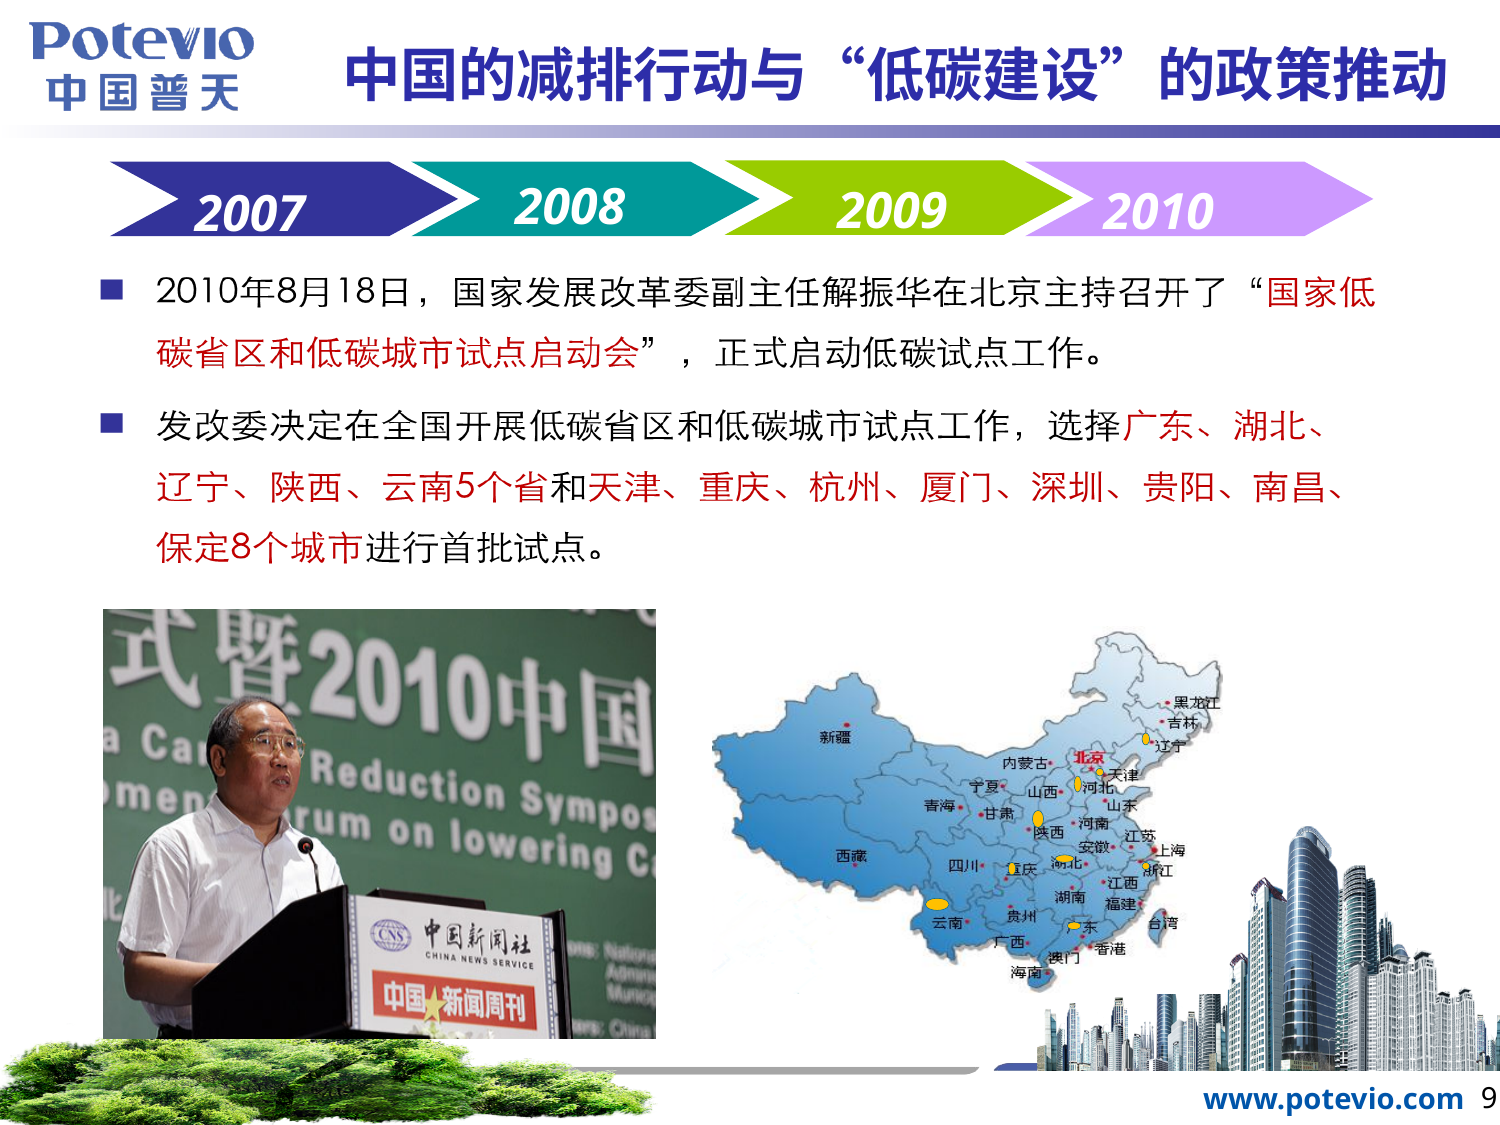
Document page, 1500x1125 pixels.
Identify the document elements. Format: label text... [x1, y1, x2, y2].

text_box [710, 626, 1223, 995]
picture [0, 609, 1500, 1125]
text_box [724, 160, 1074, 246]
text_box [411, 161, 721, 243]
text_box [1076, 161, 1374, 247]
picture [29, 22, 254, 111]
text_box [109, 161, 410, 247]
text_box 中国的减排行动与“低碳建设”的政策推动 [327, 30, 1478, 116]
picture [76, 248, 1399, 587]
slide_number 9 [1162, 1077, 1500, 1125]
